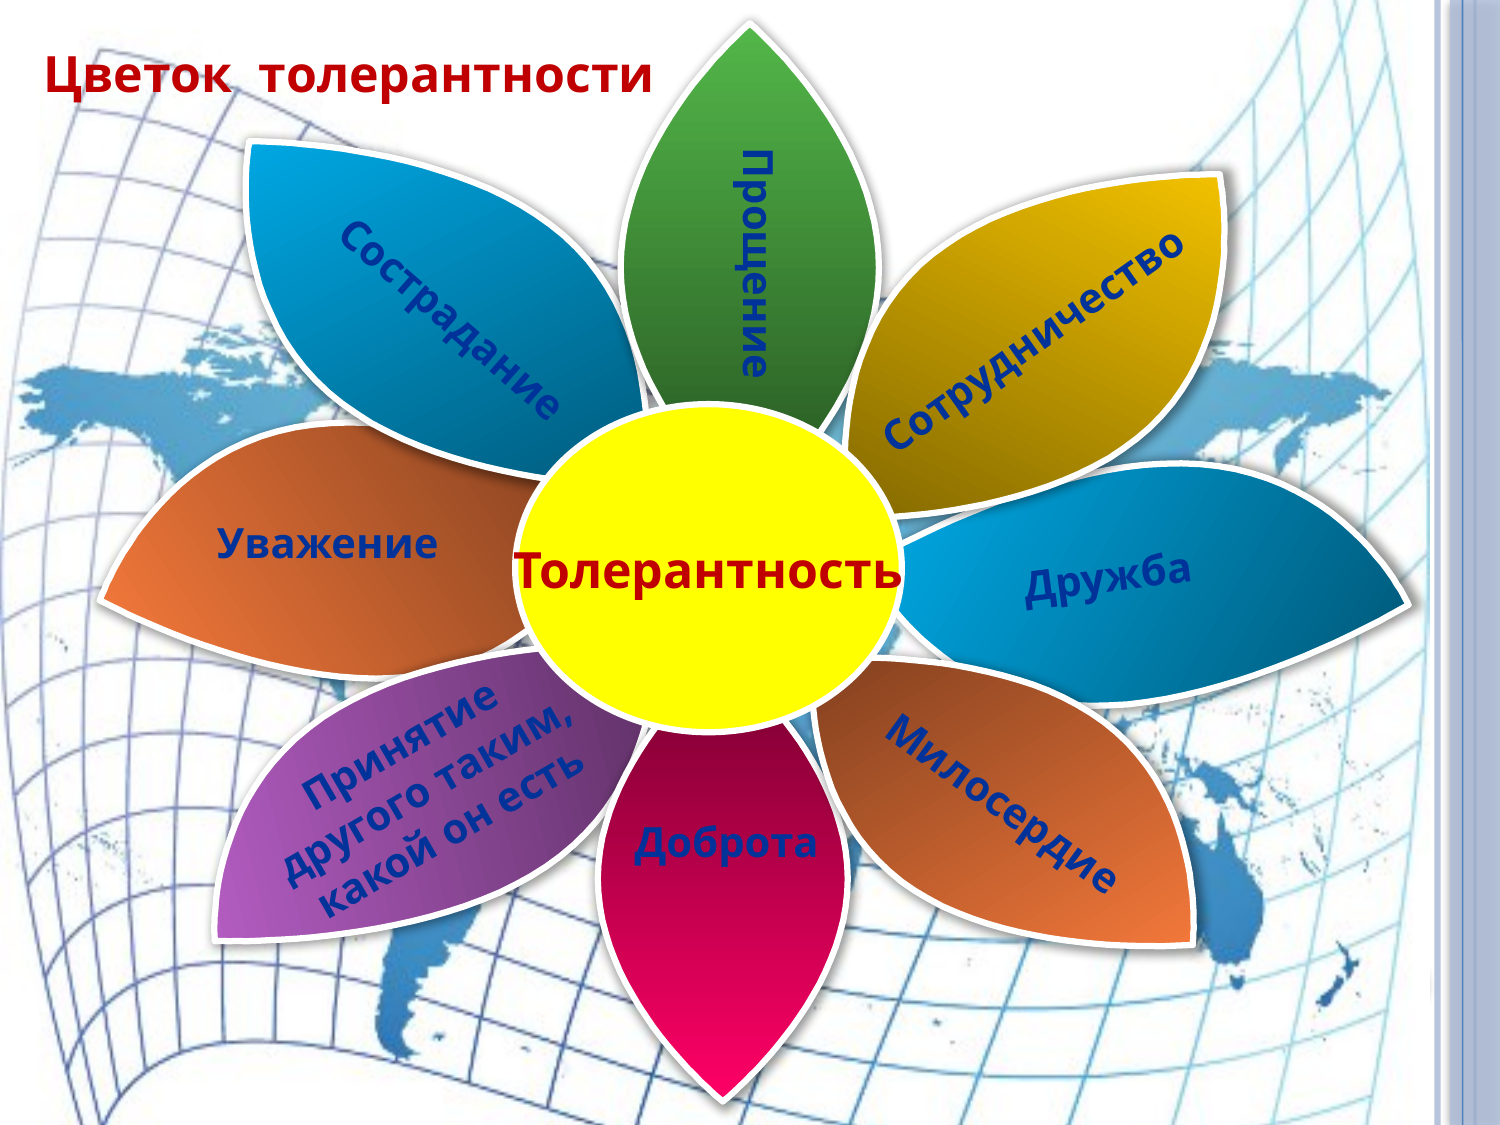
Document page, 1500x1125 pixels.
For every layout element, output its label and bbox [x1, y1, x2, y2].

picture [0, 0, 1431, 1125]
text_box [139, 22, 1349, 1102]
